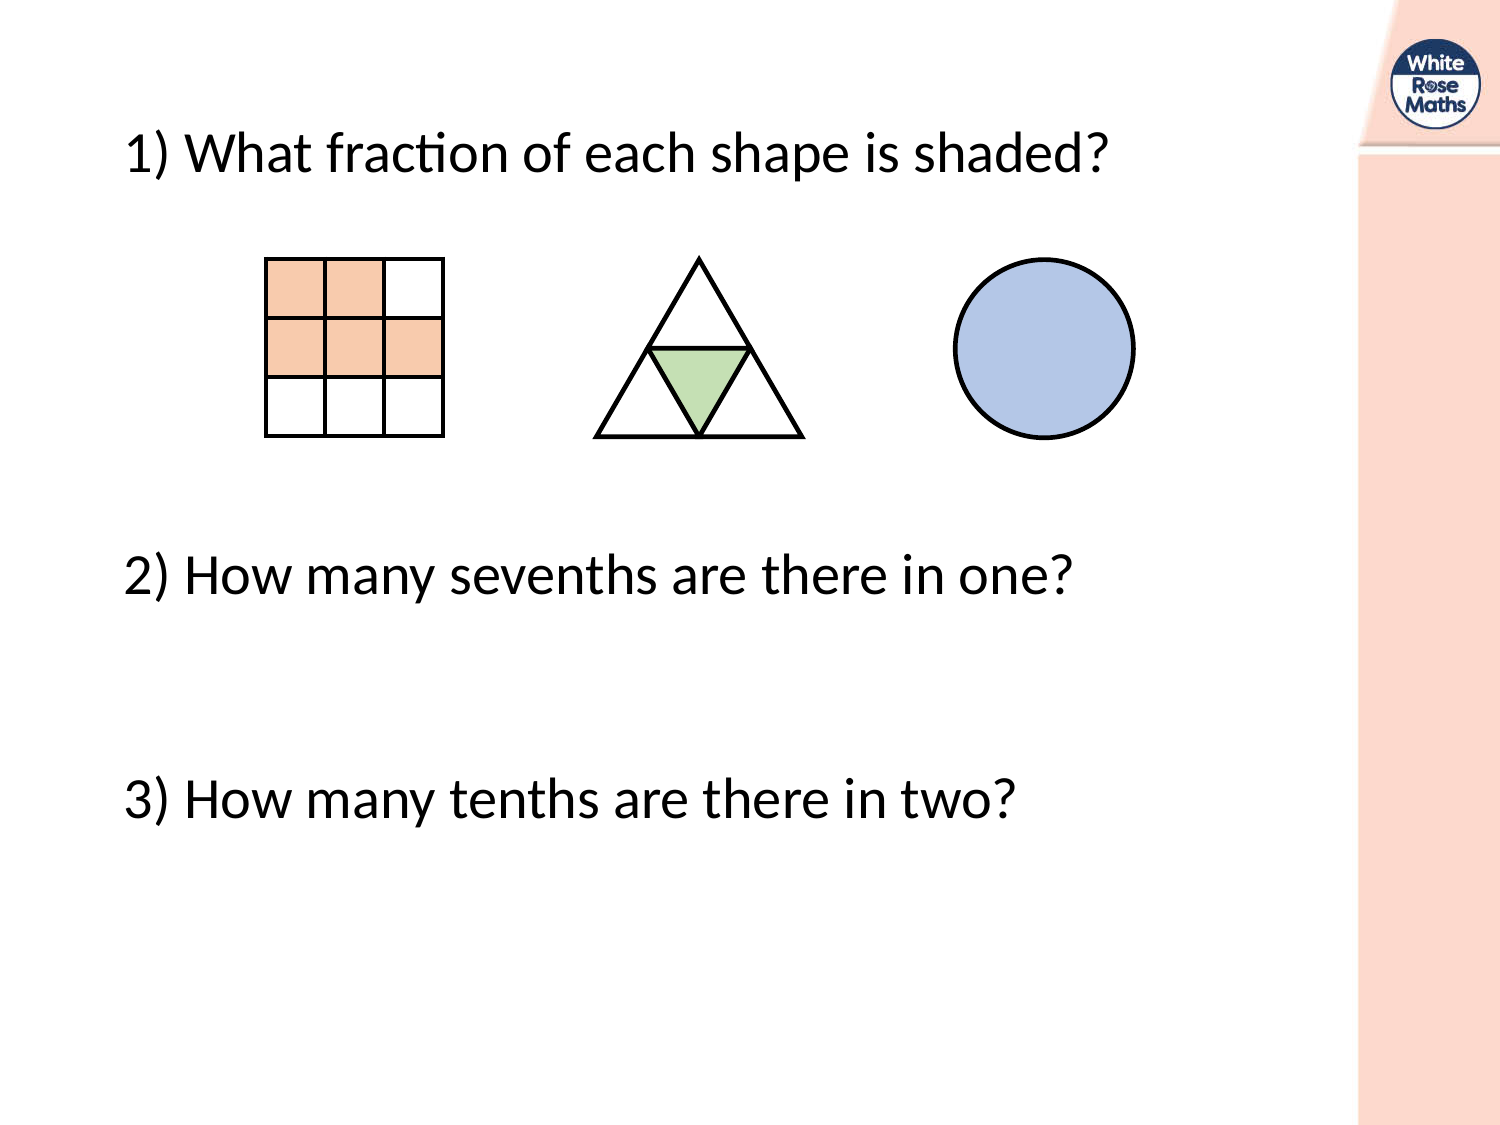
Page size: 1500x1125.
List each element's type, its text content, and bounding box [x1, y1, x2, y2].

text_box 1) What fraction of each shape is shaded? [109, 106, 1178, 192]
table_cell [268, 320, 323, 375]
table_cell [386, 379, 441, 434]
table_header [386, 261, 441, 316]
table_cell [327, 320, 382, 375]
table_header [327, 261, 382, 316]
text_box [954, 258, 1135, 439]
picture [0, 0, 1500, 1125]
text_box 2) How many sevenths are there in one? [109, 529, 1097, 614]
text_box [596, 259, 802, 437]
table_header [268, 261, 323, 316]
table_cell [386, 320, 441, 375]
text_box 3) How many tenths are there in two? [109, 753, 1039, 838]
table_cell [327, 379, 382, 434]
table_cell [268, 379, 323, 434]
